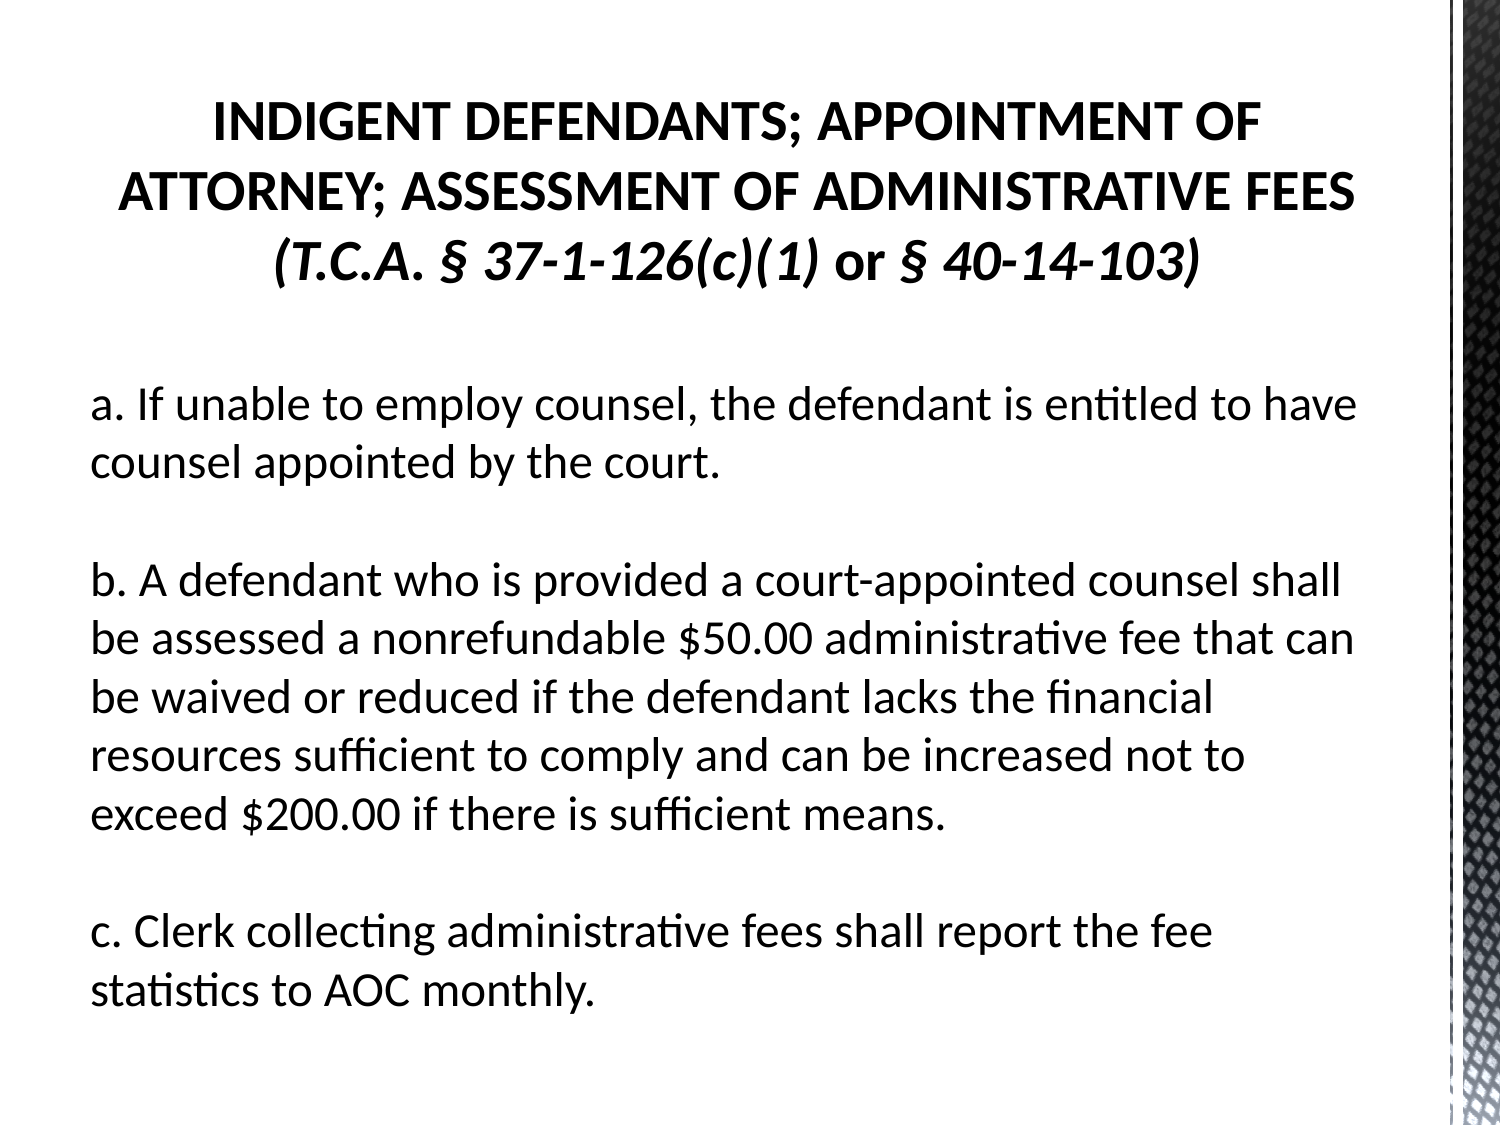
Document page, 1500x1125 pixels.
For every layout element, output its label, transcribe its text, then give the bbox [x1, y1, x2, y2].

title a. If unable to employ counsel, the defendant is entitled to have counsel appointed by the court. b. A defendant who is provided a court-appointed counsel shall be assessed a nonrefundable $50.00 administrative fee that can be waived or reduced if the defendant lacks the financial resources sufficient to comply and can be increased not to exceed $200.00 if there is sufficient means. c. Clerk collecting administrative fees shall report the fee statistics to AOC monthly. [75, 362, 1400, 1025]
picture [1447, 0, 1500, 1125]
text_box INDIGENT DEFENDANTS; APPOINTMENT OF ATTORNEY; ASSESSMENT OF ADMINISTRATIVE FEES (T.C.A. § 37-1-126(c)(1) or § 40-14-103) [75, 75, 1400, 300]
